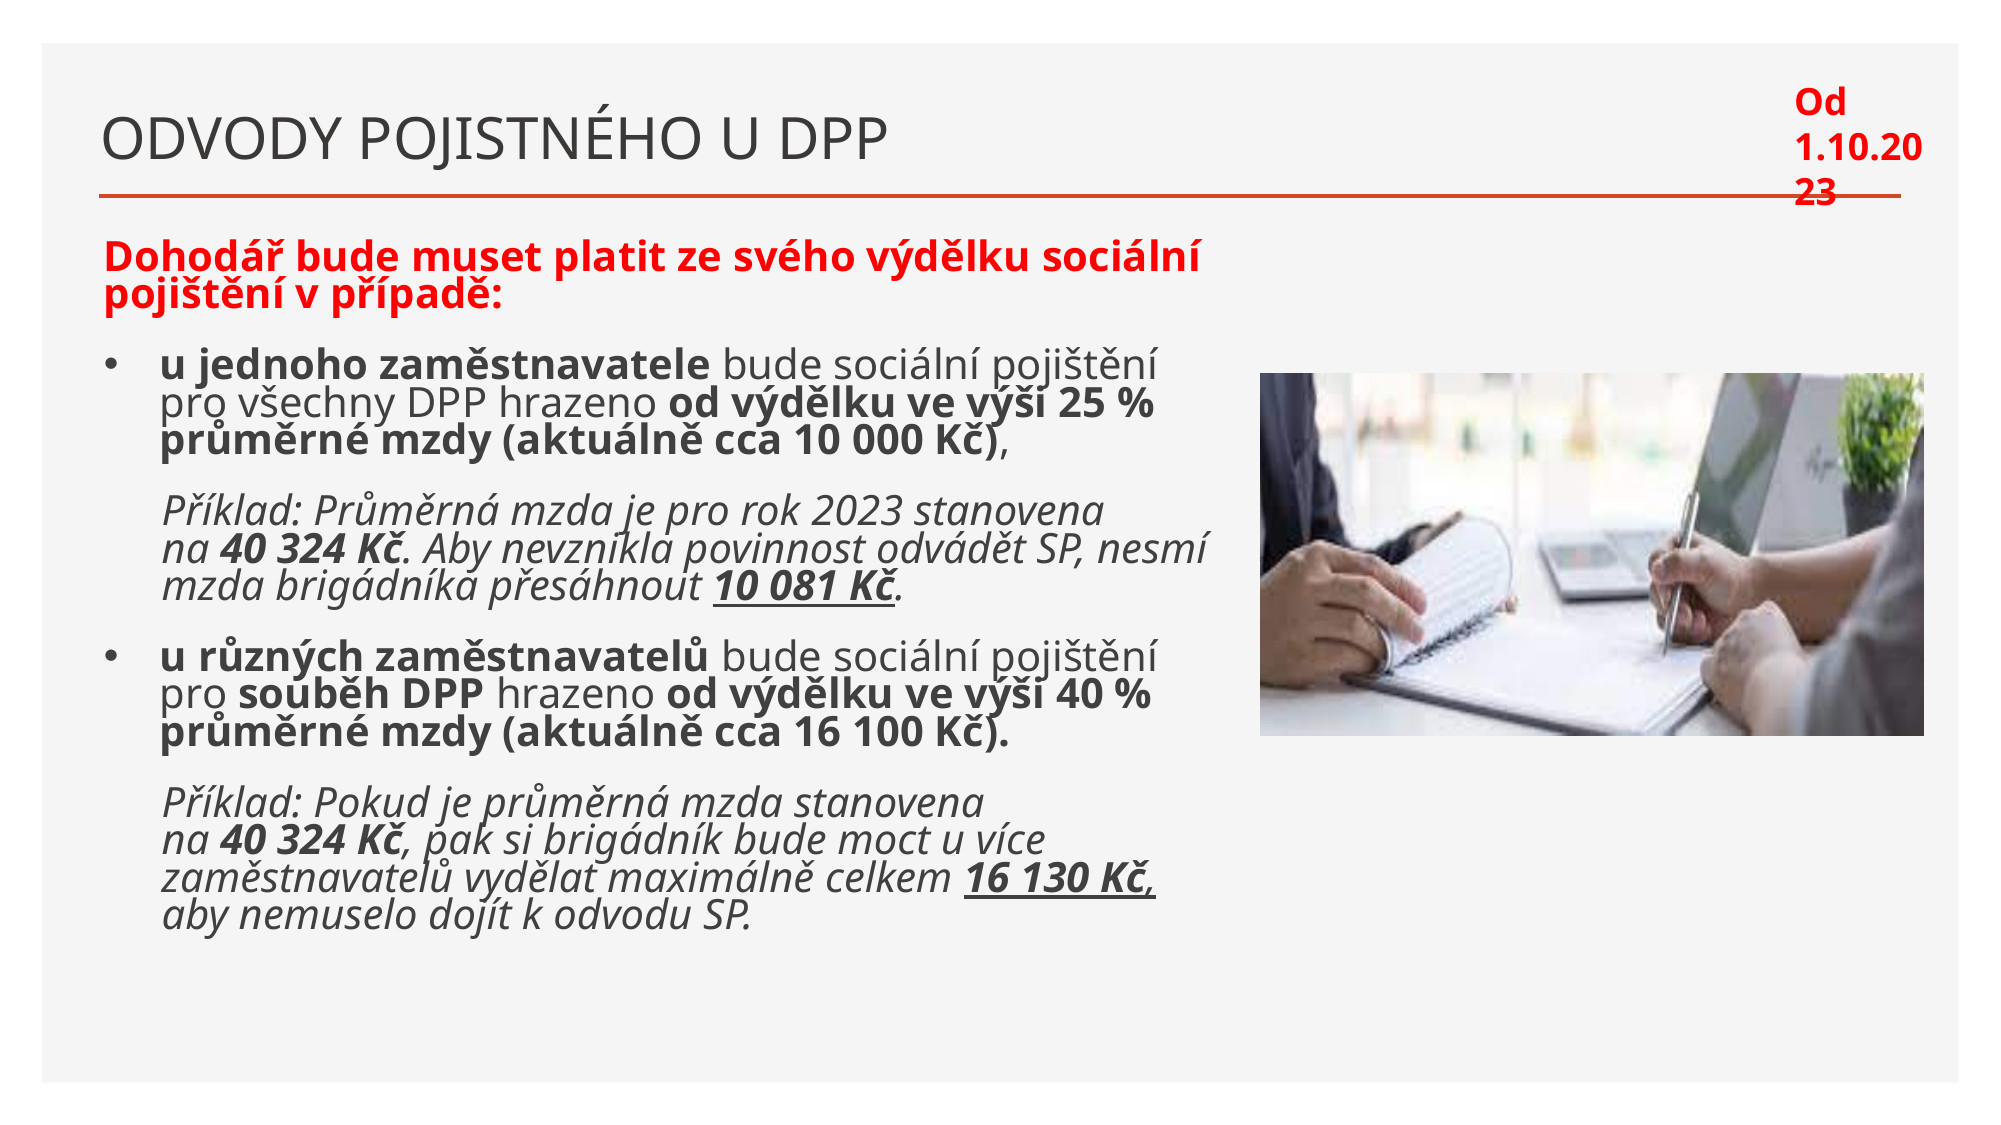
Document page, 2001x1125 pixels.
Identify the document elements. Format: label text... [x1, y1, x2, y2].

text_box Od 1.10.2023 [1779, 70, 1956, 221]
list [1260, 373, 1924, 736]
title ODVODY POJISTNÉHO U DPP [85, 73, 1214, 179]
list Dohodář bude muset platit ze svého výdělku sociální pojištění v případě: u jednoho zaměstnavatele bude sociální pojištění pro všechny DPP hrazeno od výdělku ve výši 25 % průměrné mzdy (aktuálně cca 10 000 Kč), Příklad: Průměrná mzda je pro rok 2023 stanovena na 40 324 Kč. Aby nevznikla povinnost odvádět SP, nesmí mzda brigádníka přesáhnout 10 081 Kč. u různých zaměstnavatelů bude sociální pojištění pro souběh DPP hrazeno od výdělku ve výši 40 % průměrné mzdy (aktuálně cca 16 100 Kč). Příklad: Pokud je průměrná mzda stanovena na 40 324 Kč, pak si brigádník bude moct u více zaměstnavatelů vydělat maximálně celkem 16 130 Kč, aby nemuselo dojít k odvodu SP. [88, 234, 1235, 1021]
